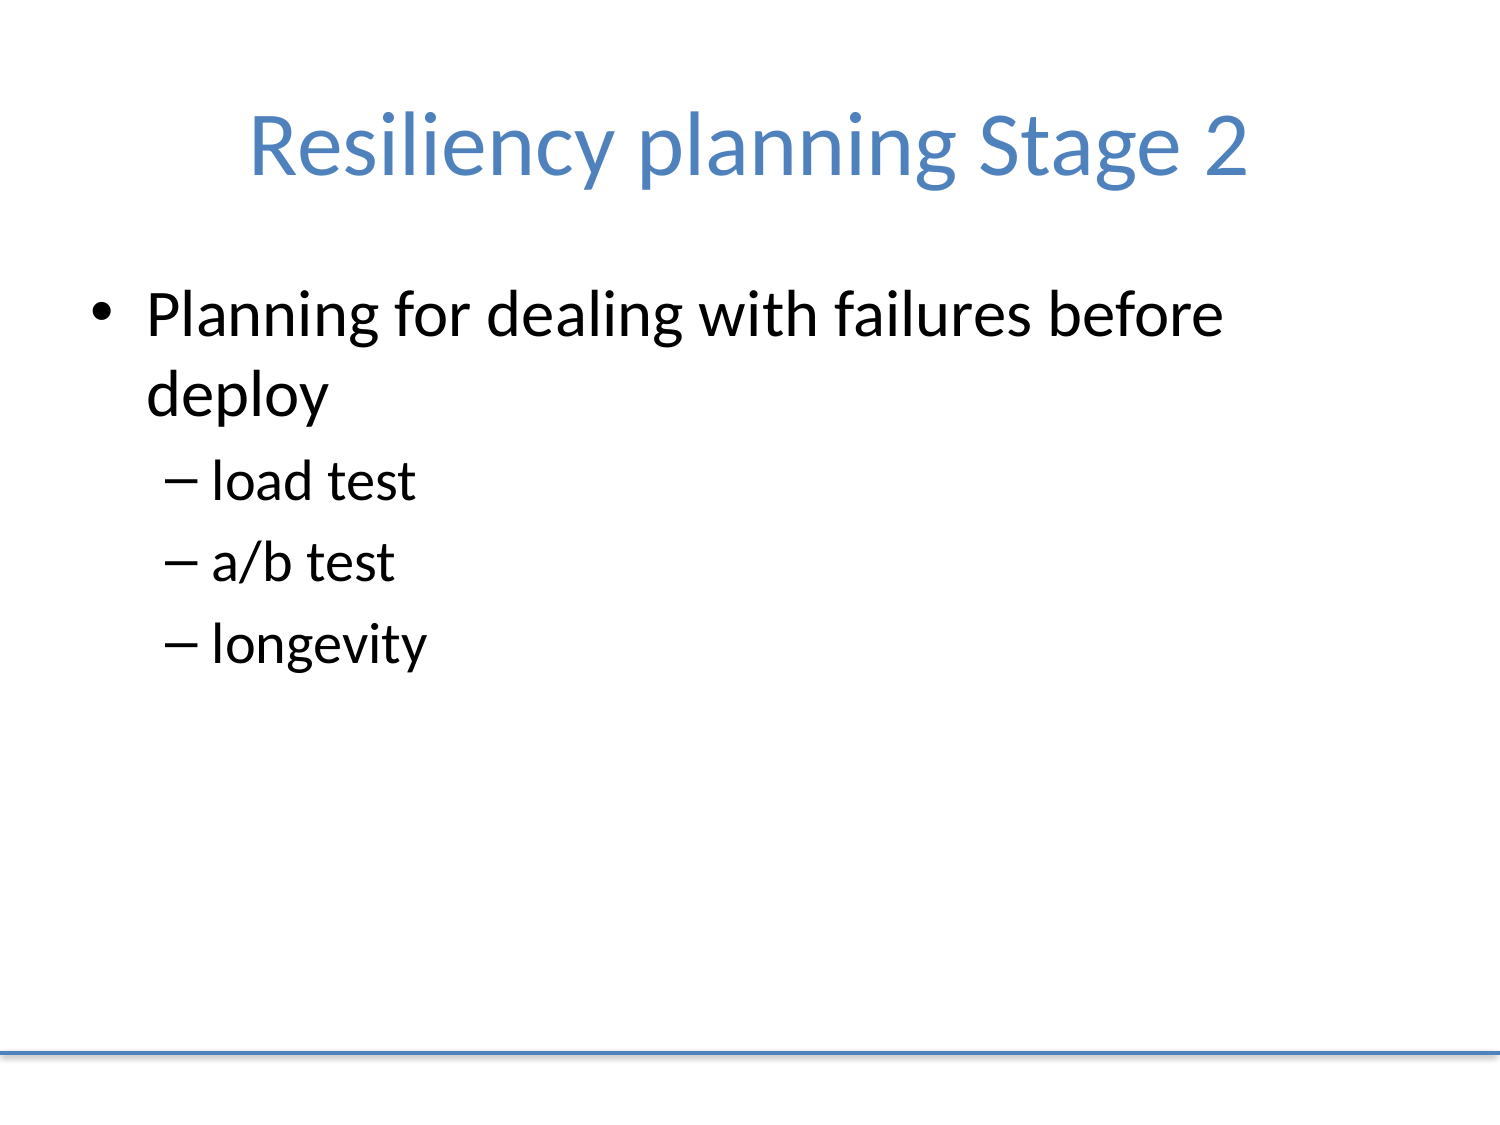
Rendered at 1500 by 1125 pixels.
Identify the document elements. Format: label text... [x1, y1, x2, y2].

title Resiliency planning Stage 2 [75, 45, 1425, 233]
list Planning for dealing with failures before deploy load test a/b test longevity [75, 262, 1425, 1005]
